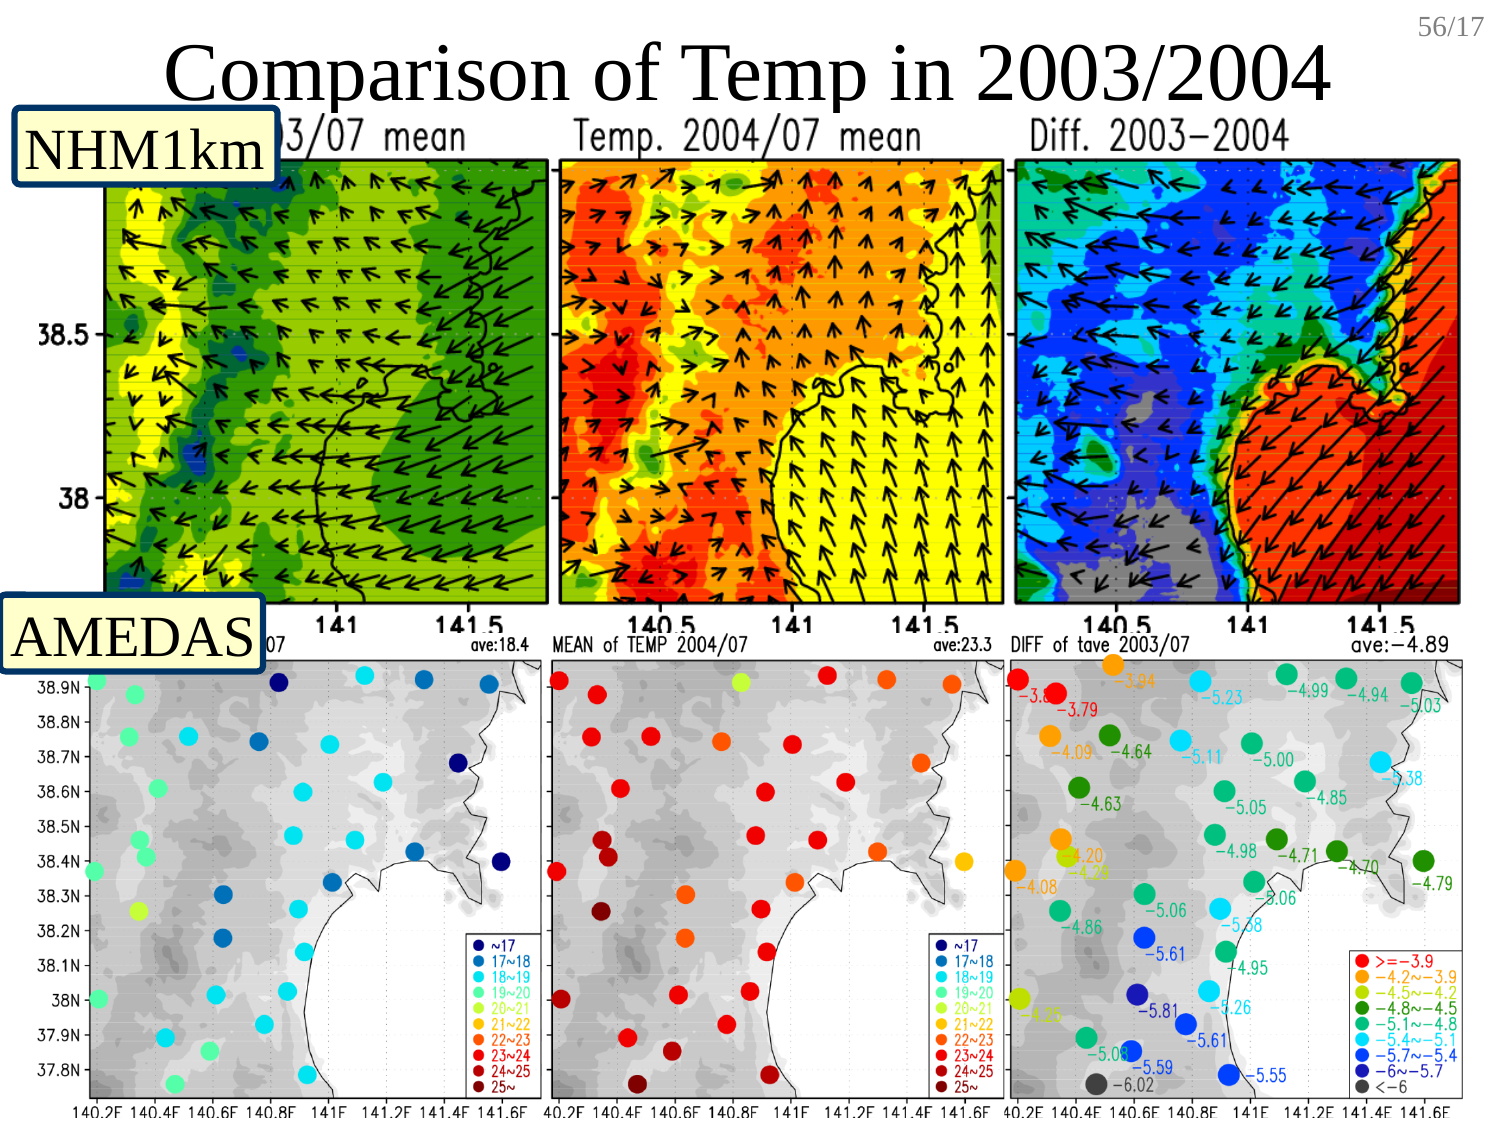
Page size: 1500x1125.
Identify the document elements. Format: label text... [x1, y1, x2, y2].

picture [36, 113, 1464, 1118]
text_box AMEDAS [0, 594, 34, 672]
slide_number 56/17 [1287, 0, 1500, 63]
text_box NHM1km [14, 107, 277, 185]
title Comparison of Temp in 2003/2004 [154, 0, 1343, 111]
